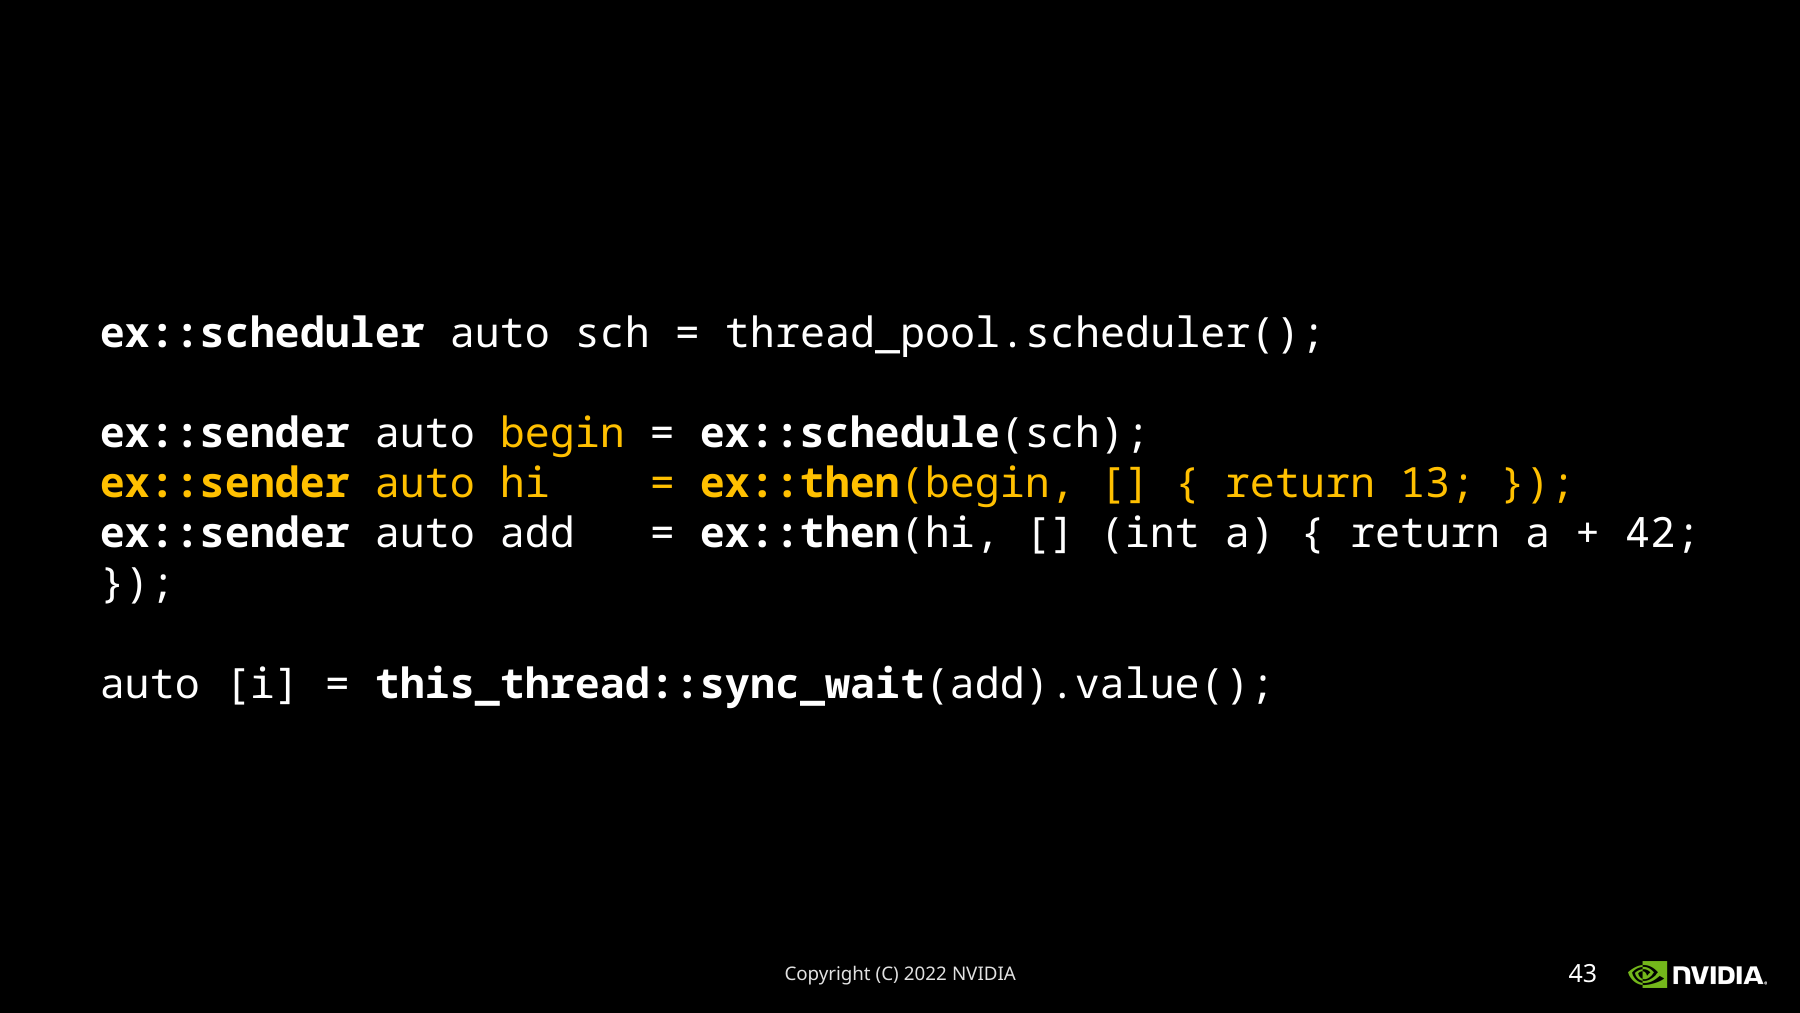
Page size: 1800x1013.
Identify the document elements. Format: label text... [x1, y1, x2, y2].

footer Copyright (C) 2022 NVIDIA [594, 947, 1206, 1002]
slide_number 43 [1273, 947, 1613, 1002]
list ex::scheduler auto sch = thread_pool.scheduler(); ex::sender auto begin = ex::schedule(sch); ex::sender auto hi = ex::then(begin, [] { return 13; }); ex::sender auto add = ex::then(hi, [] (int a) { return a + 42; }); auto [i] = this_thread::sync_wait(add).value(); [84, 88, 1717, 924]
picture [1628, 961, 1767, 988]
